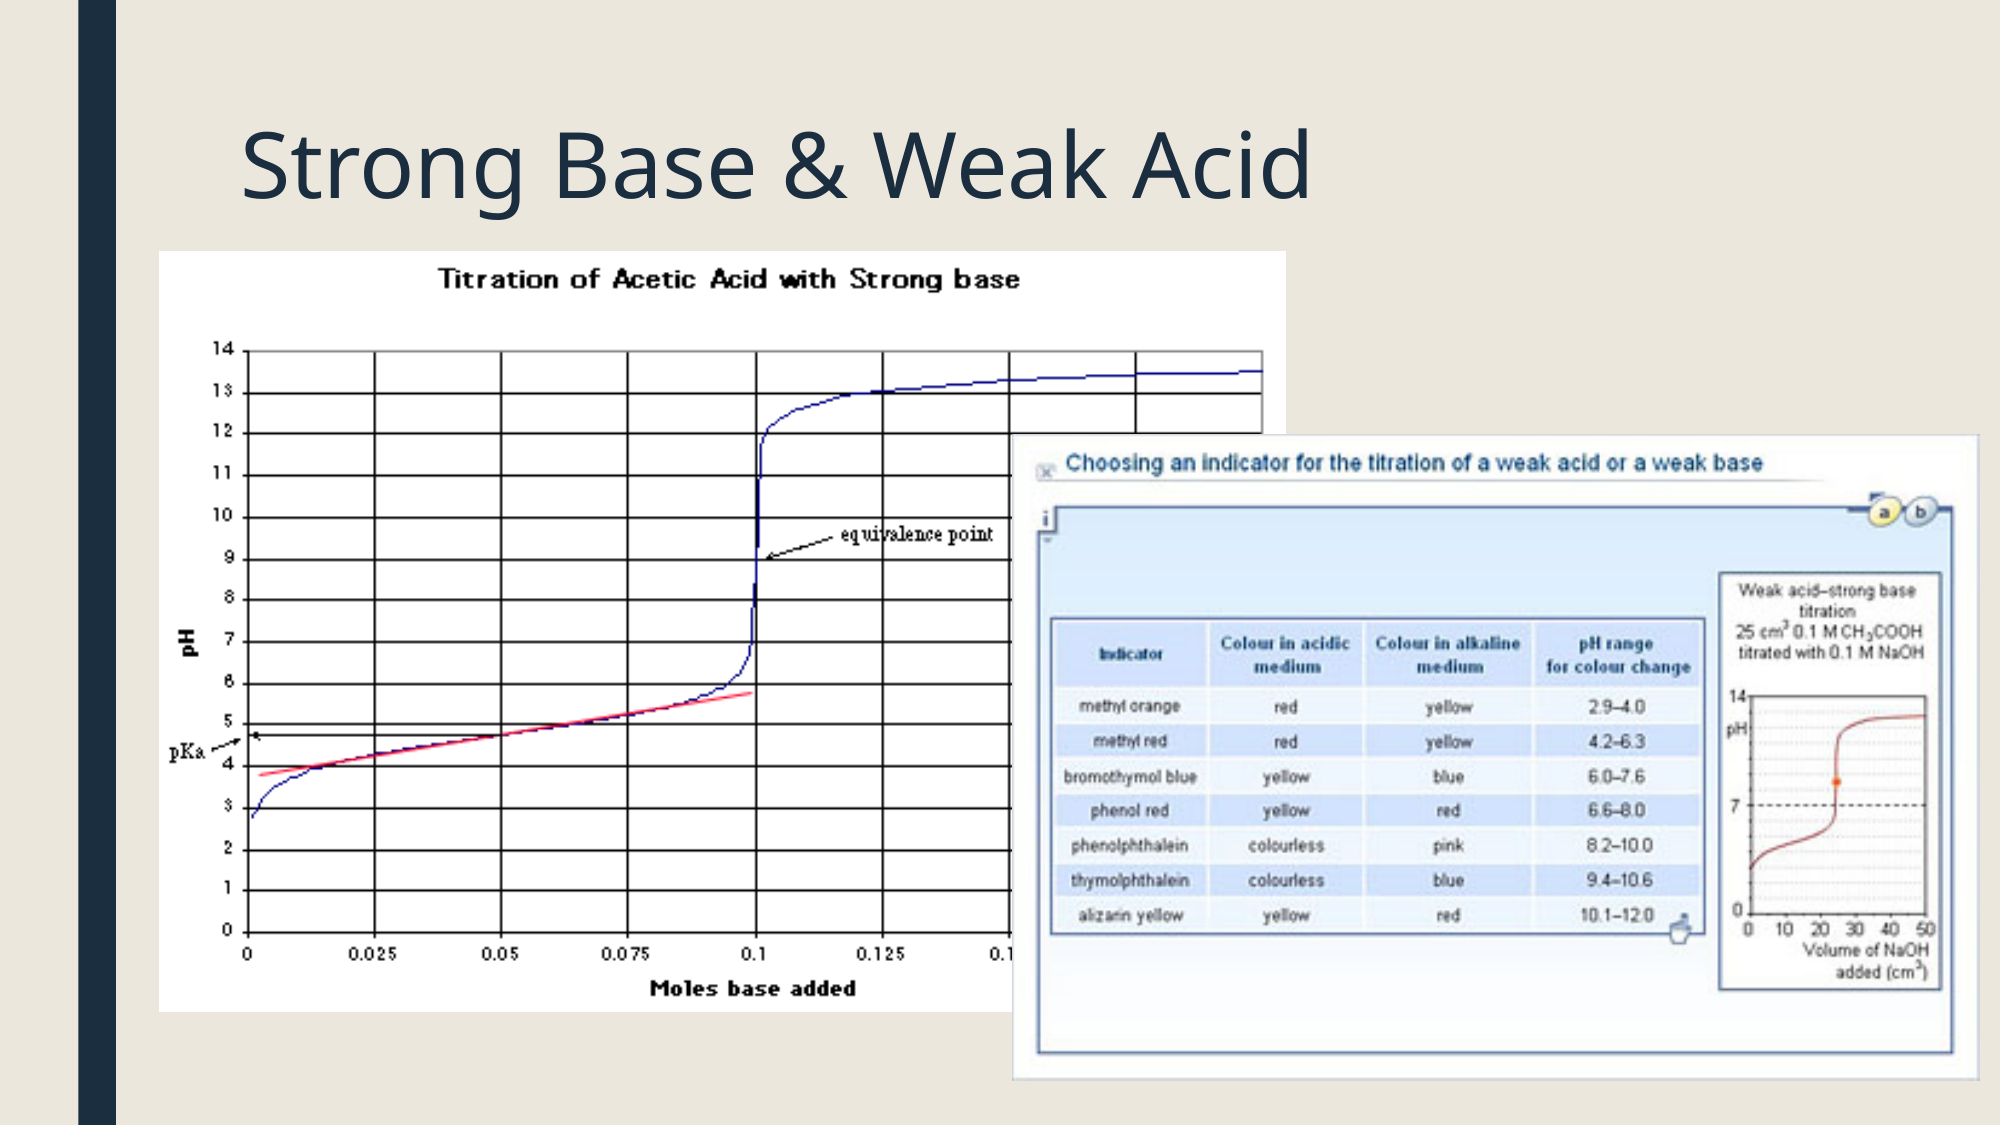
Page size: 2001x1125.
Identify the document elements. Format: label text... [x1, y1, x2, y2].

picture [159, 251, 1286, 1012]
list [1012, 434, 1980, 1081]
title Strong Base & Weak Acid [225, 112, 1800, 357]
